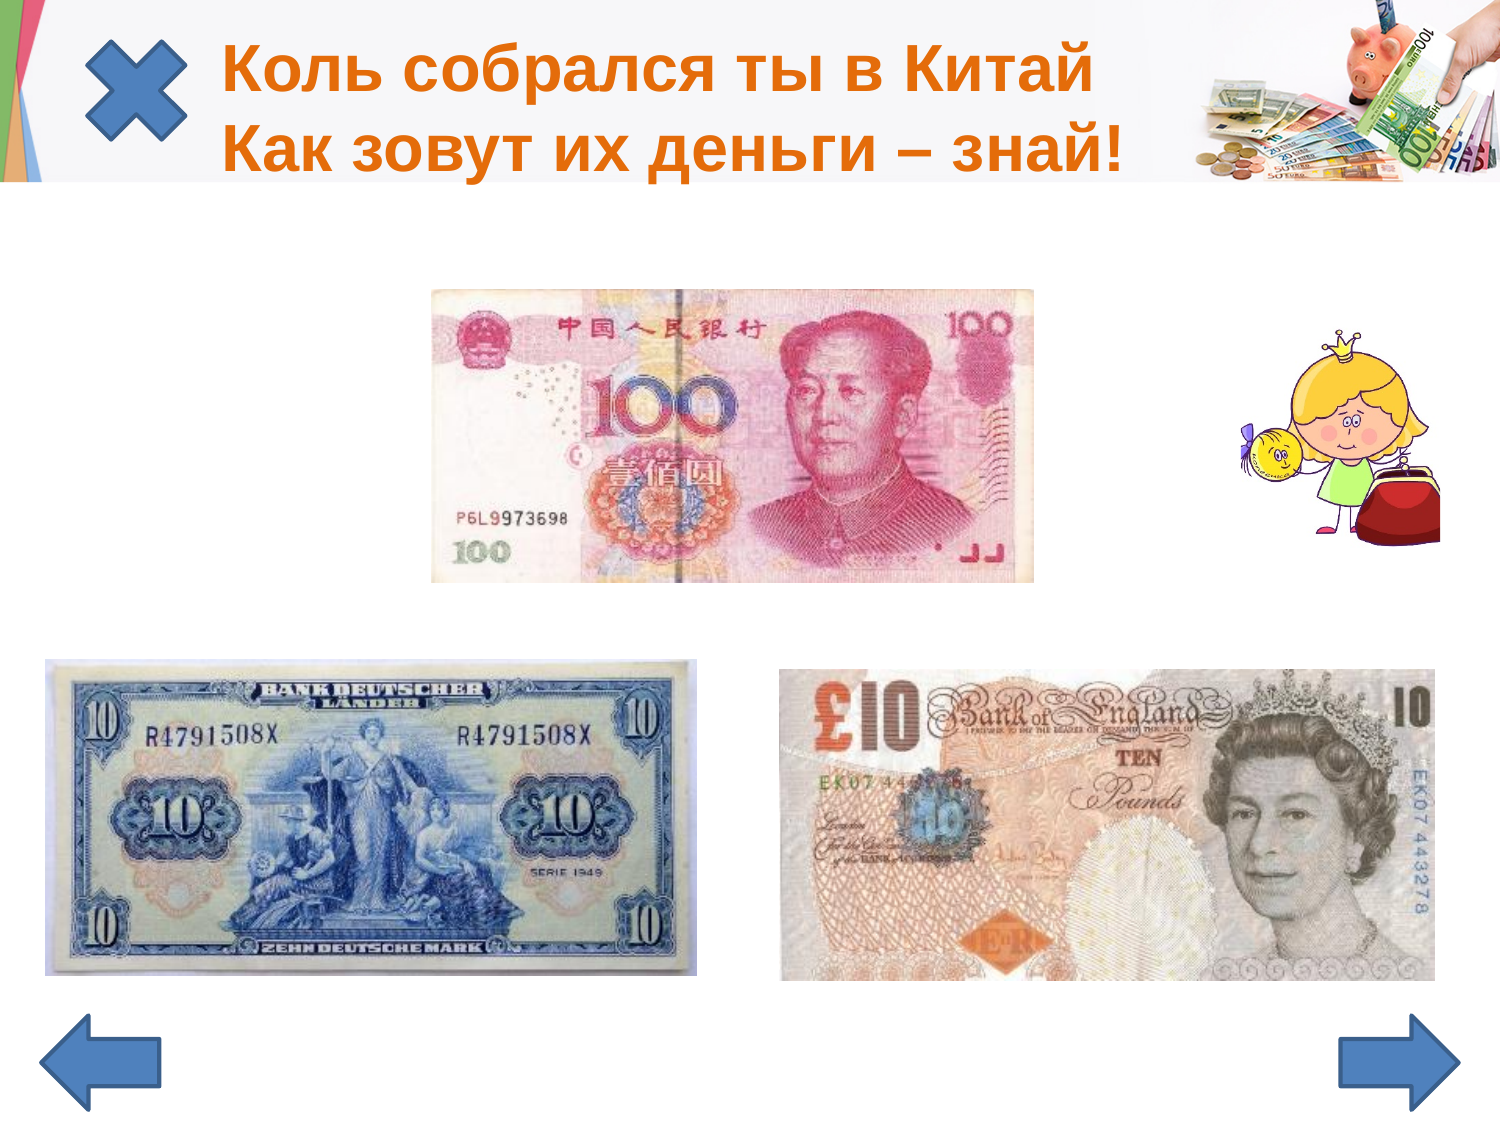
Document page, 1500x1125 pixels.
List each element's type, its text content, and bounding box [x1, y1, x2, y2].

text_box [1338, 1013, 1461, 1112]
picture [0, 0, 1500, 1125]
text_box [85, 39, 188, 142]
text_box [39, 1013, 162, 1112]
title Коль собрался ты в Китай Как зовут их деньги – знай! [206, 49, 1500, 161]
